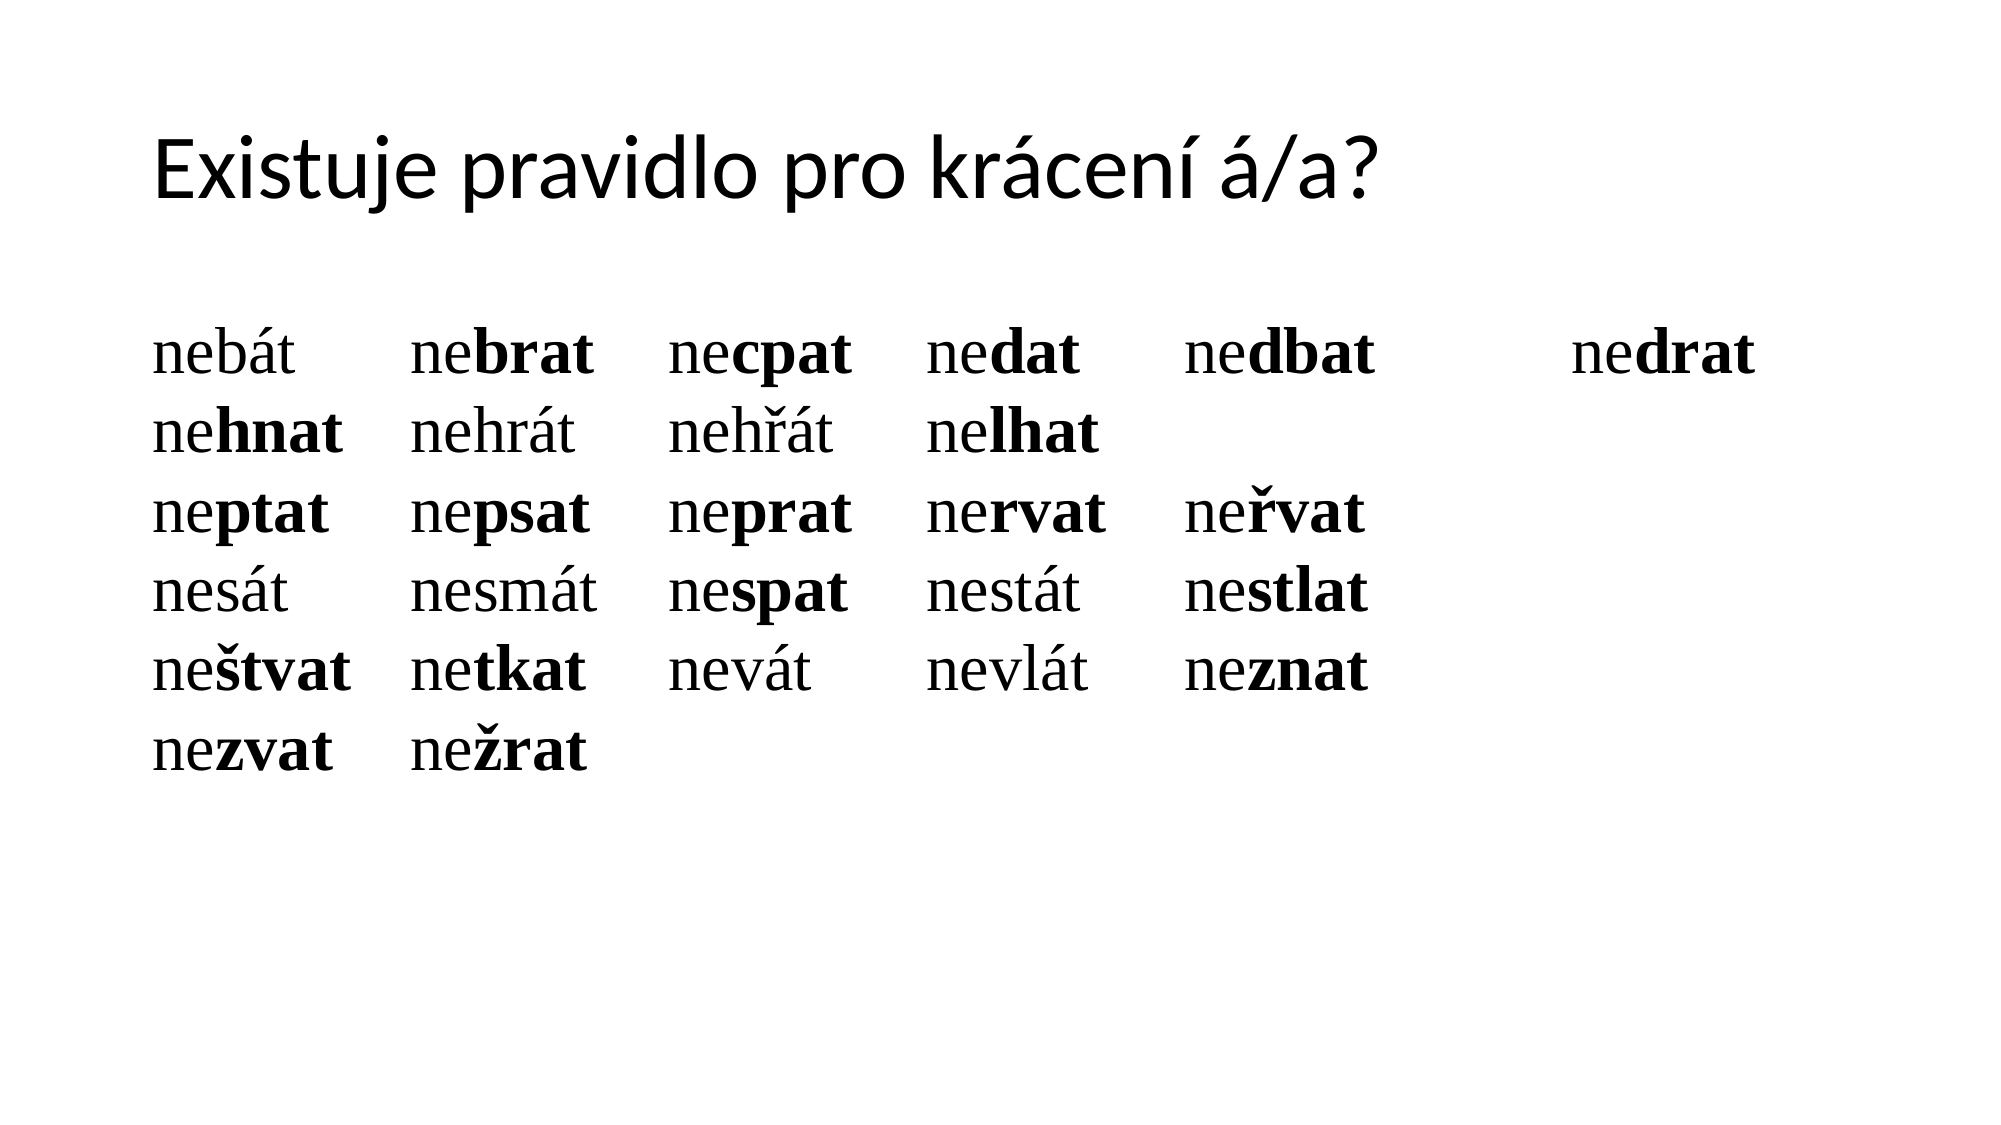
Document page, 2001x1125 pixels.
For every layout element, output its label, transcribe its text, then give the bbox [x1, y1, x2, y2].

title Existuje pravidlo pro krácení á/a? [137, 59, 1863, 278]
list nebát nebrat necpat nedat nedbat nedrat nehnat nehrát nehřát nelhat neptat nepsat neprat nervat neřvat nesát nesmát nespat nestát nestlat neštvat netkat nevát nevlát neznat nezvat nežrat [137, 299, 1863, 1014]
